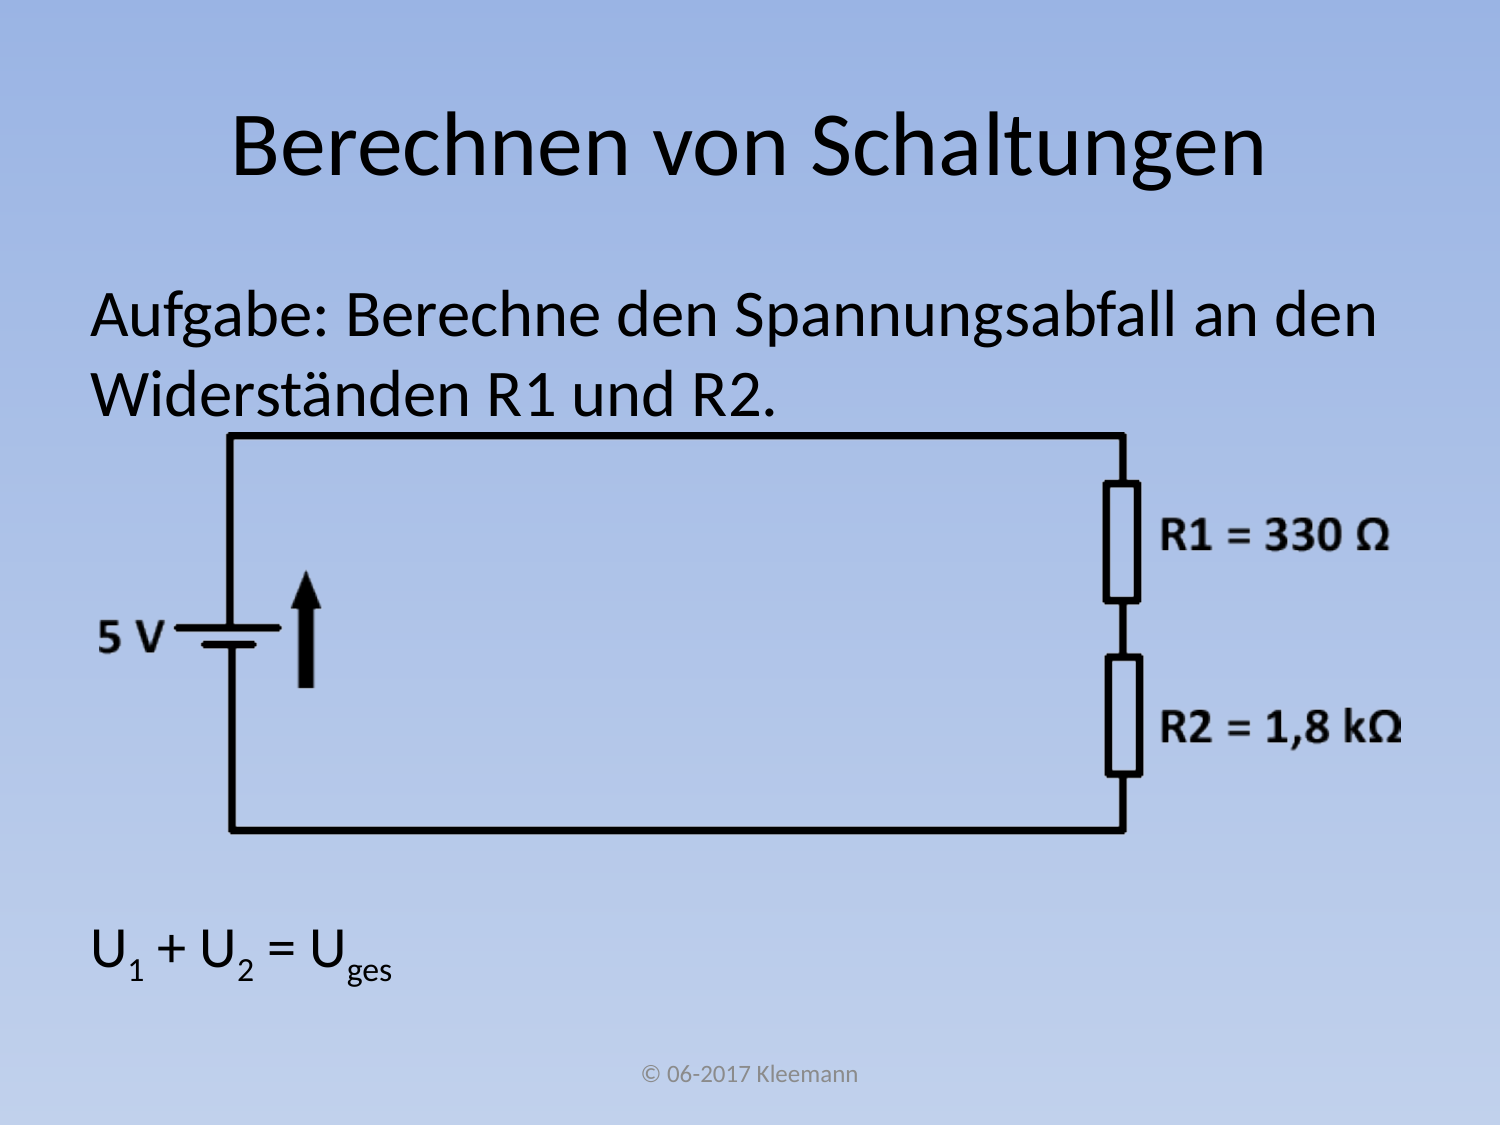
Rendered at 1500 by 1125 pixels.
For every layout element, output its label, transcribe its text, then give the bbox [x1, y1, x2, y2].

title Berechnen von Schaltungen [75, 45, 1425, 233]
footer © 06-2017 Kleemann [512, 1042, 988, 1103]
list Aufgabe: Berechne den Spannungsabfall an den Widerständen R1 und R2. U1 + U2 = Uges [75, 262, 1425, 1005]
picture [99, 432, 1401, 923]
